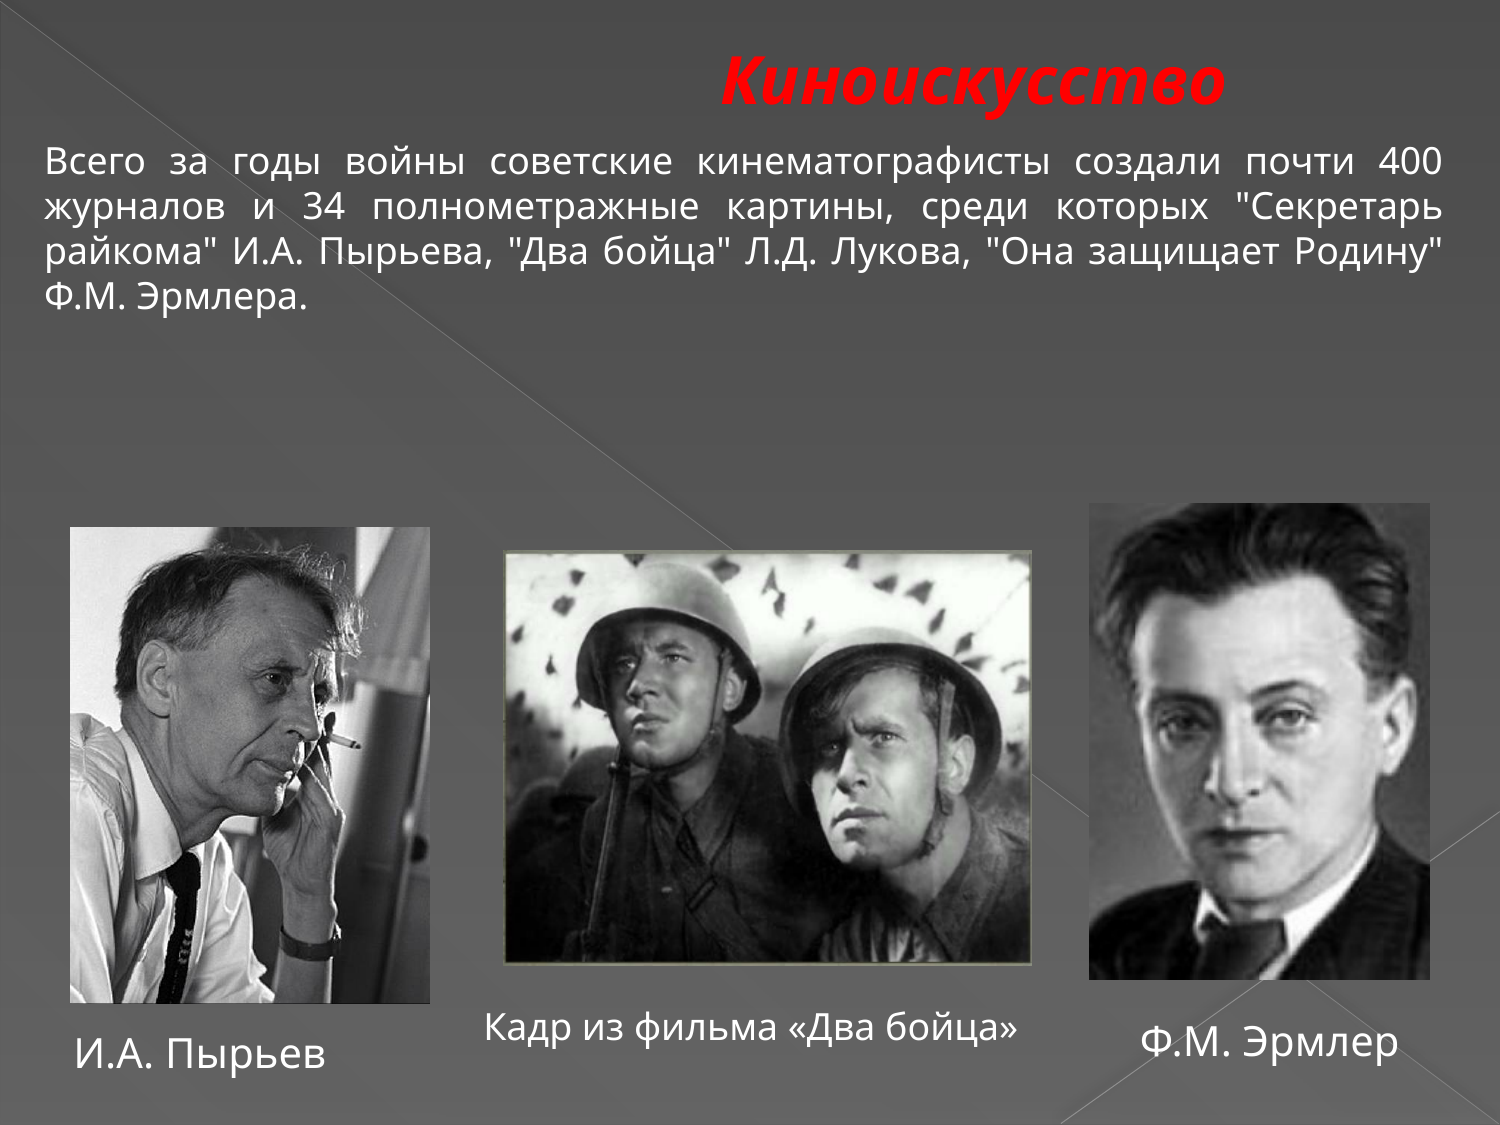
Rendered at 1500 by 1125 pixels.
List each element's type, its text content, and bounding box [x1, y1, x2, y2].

picture [503, 550, 1032, 966]
text_box Киноискусство Всего за годы войны советские кинематографисты создали почти 400 журналов и 34 полнометражные картины, среди которых "Секретарь райкома" И.А. Пырьева, "Два бойца" Л.Д. Лукова, "Она защищает Родину" Ф.М. Эрмлера. [29, 30, 1459, 325]
text_box И.А. Пырьев [58, 1019, 365, 1085]
text_box Ф.М. Эрмлер [1124, 1007, 1453, 1073]
picture [70, 527, 430, 1005]
picture [1089, 503, 1431, 981]
text_box Кадр из фильма «Два бойца» [468, 996, 1114, 1056]
